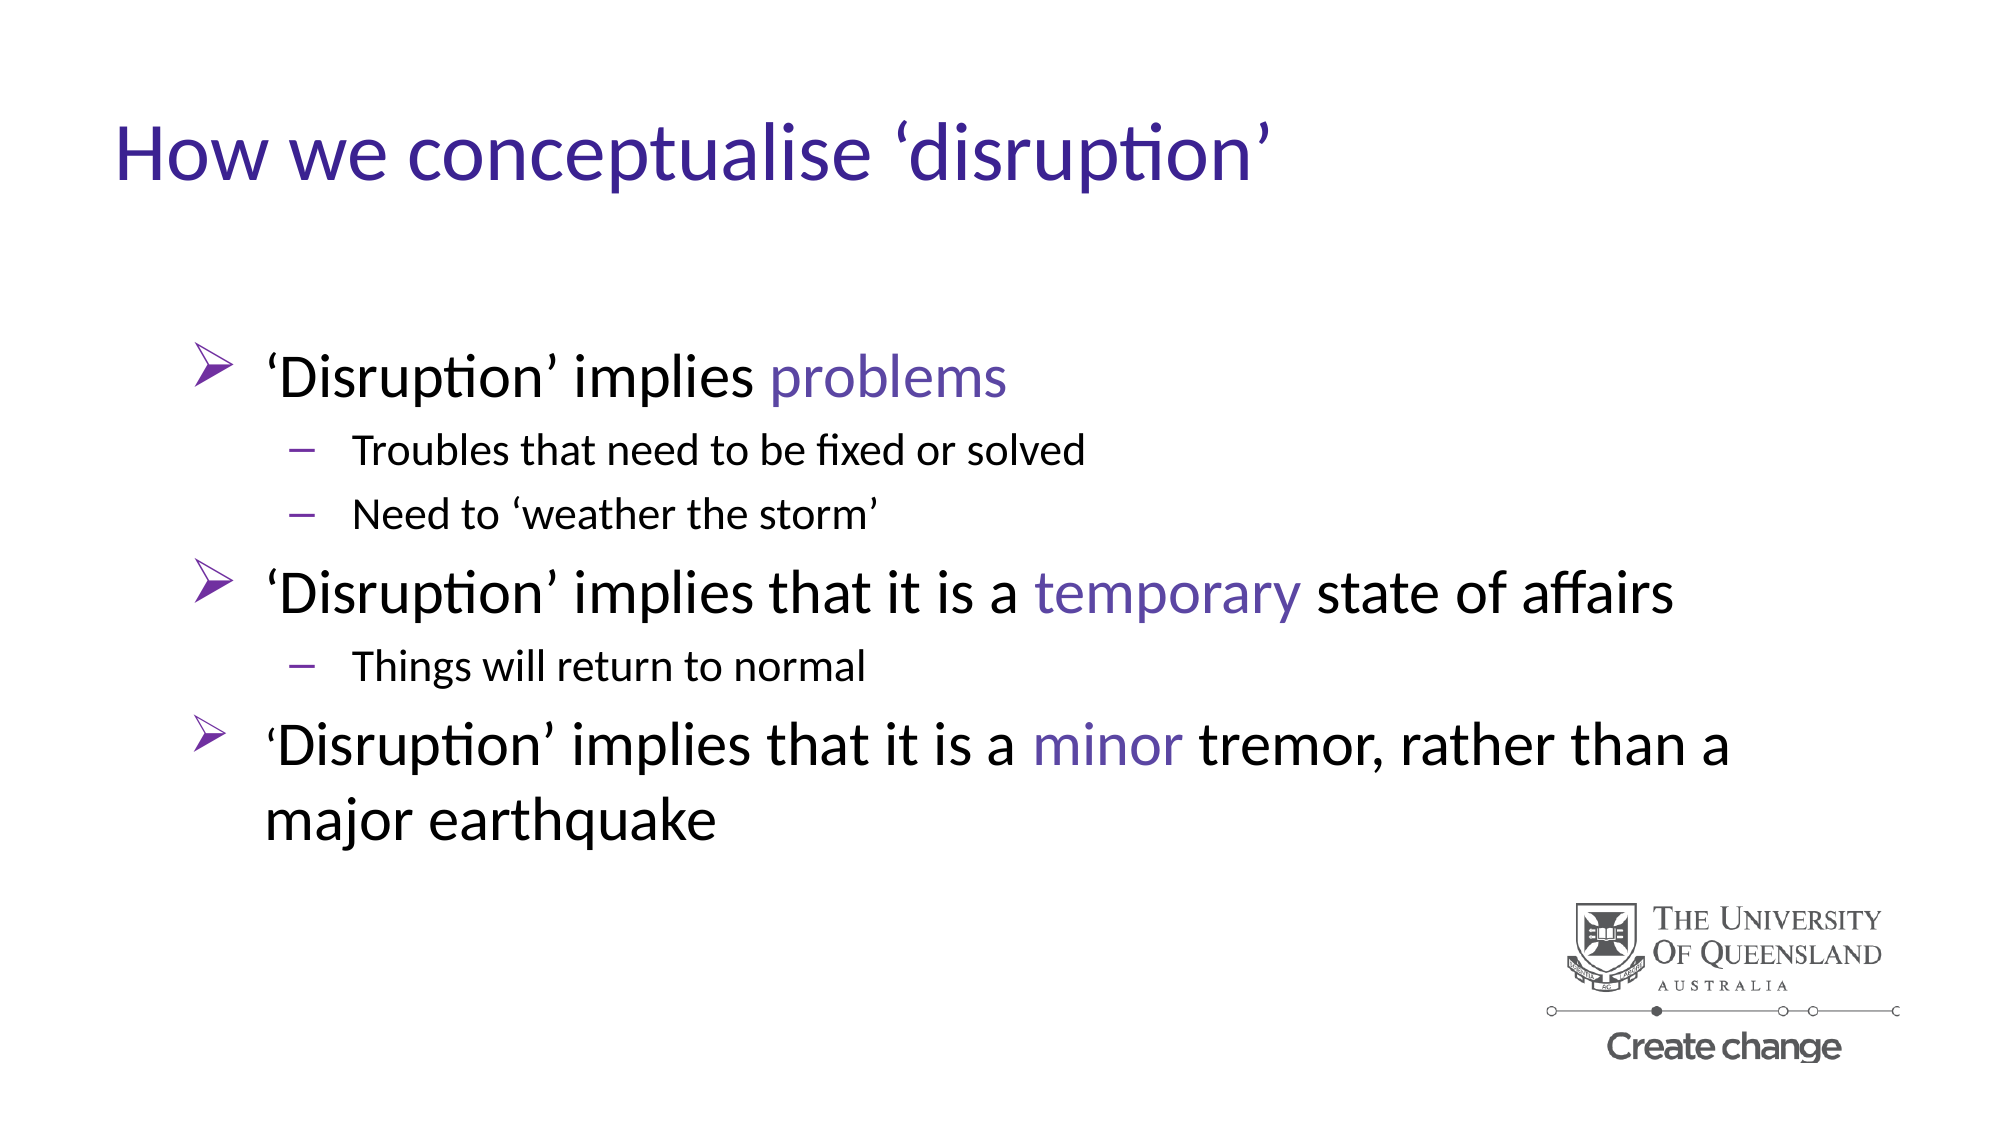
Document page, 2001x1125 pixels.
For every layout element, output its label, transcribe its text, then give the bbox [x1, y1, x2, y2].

list ‘Disruption’ implies problems Troubles that need to be fixed or solved Need to ‘weather the storm’ ‘Disruption’ implies that it is a temporary state of affairs Things will return to normal ‘Disruption’ implies that it is a minor tremor, rather than a major earthquake [174, 327, 1900, 1092]
title How we conceptualise ‘disruption’ [99, 88, 1900, 207]
